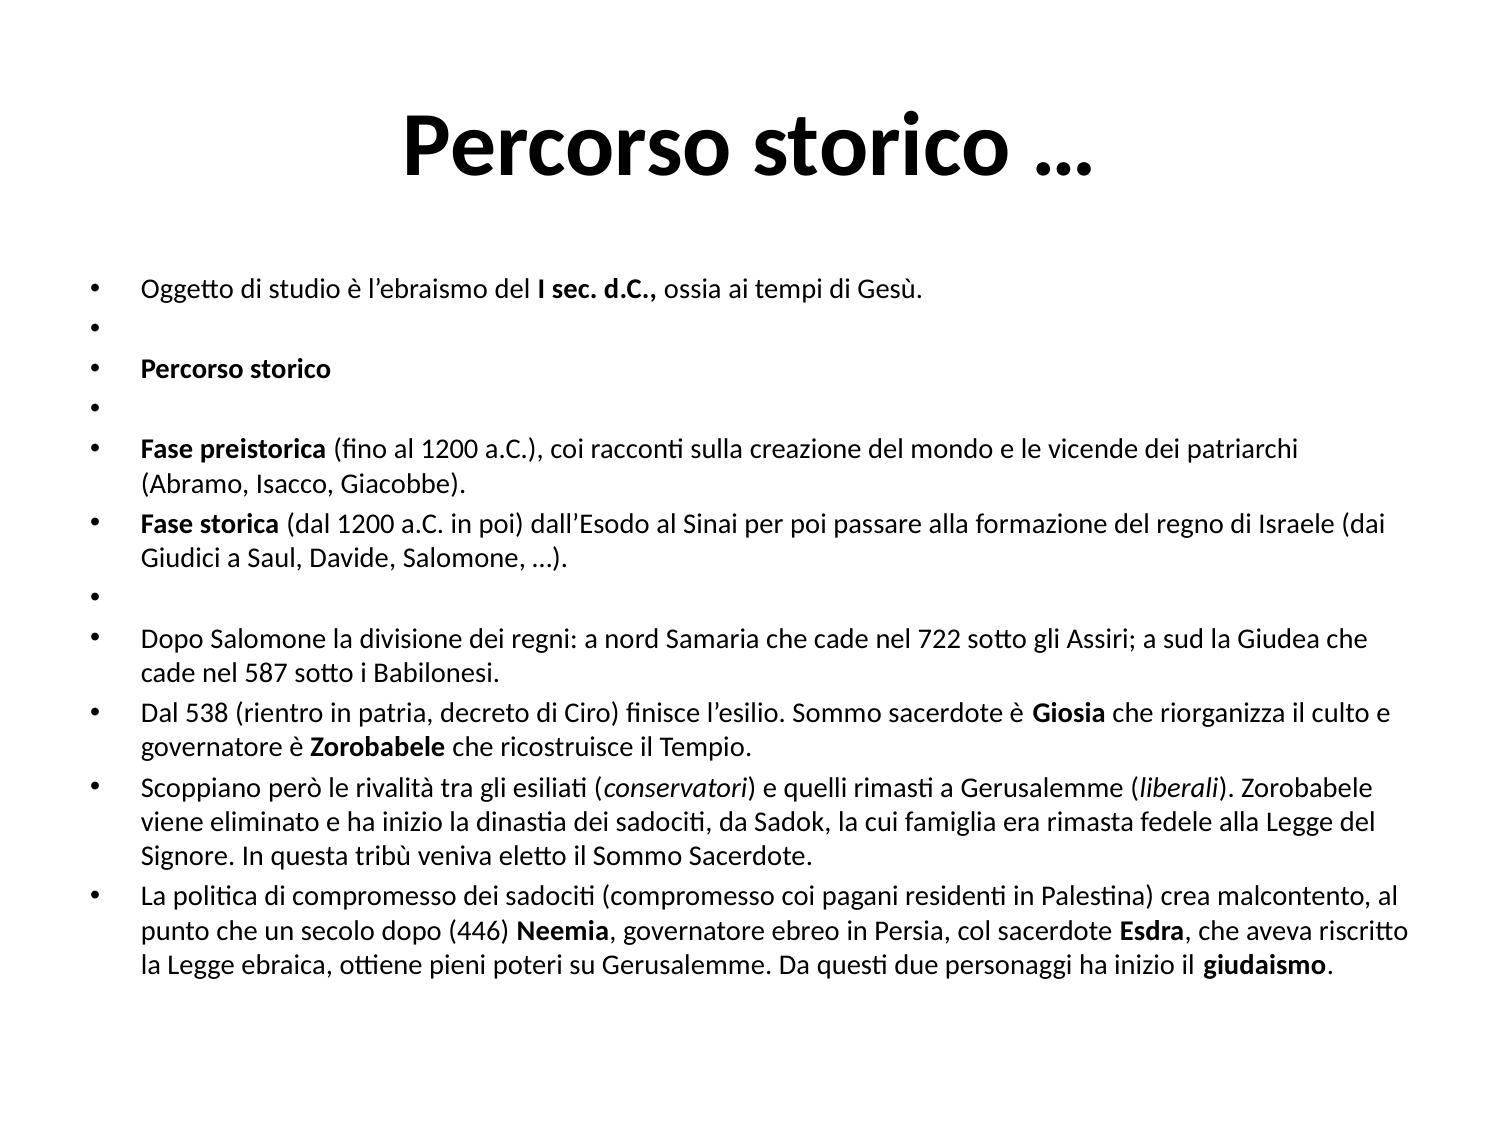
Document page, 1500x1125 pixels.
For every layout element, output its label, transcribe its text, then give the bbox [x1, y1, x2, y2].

list Oggetto di studio è l’ebraismo del I sec. d.C., ossia ai tempi di Gesù. Percorso storico Fase preistorica (fino al 1200 a.C.), coi racconti sulla creazione del mondo e le vicende dei patriarchi (Abramo, Isacco, Giacobbe). Fase storica (dal 1200 a.C. in poi) dall’Esodo al Sinai per poi passare alla formazione del regno di Israele (dai Giudici a Saul, Davide, Salomone, …). Dopo Salomone la divisione dei regni: a nord Samaria che cade nel 722 sotto gli Assiri; a sud la Giudea che cade nel 587 sotto i Babilonesi. Dal 538 (rientro in patria, decreto di Ciro) finisce l’esilio. Sommo sacerdote è Giosia che riorganizza il culto e governatore è Zorobabele che ricostruisce il Tempio. Scoppiano però le rivalità tra gli esiliati (conservatori) e quelli rimasti a Gerusalemme (liberali). Zorobabele viene eliminato e ha inizio la dinastia dei sadociti, da Sadok, la cui famiglia era rimasta fedele alla Legge del Signore. In questa tribù veniva eletto il Sommo Sacerdote. La politica di compromesso dei sadociti (compromesso coi pagani residenti in Palestina) crea malcontento, al punto che un secolo dopo (446) Neemia, governatore ebreo in Persia, col sacerdote Esdra, che aveva riscritto la Legge ebraica, ottiene pieni poteri su Gerusalemme. Da questi due personaggi ha inizio il giudaismo. [75, 262, 1425, 1005]
title Percorso storico … [75, 45, 1425, 233]
